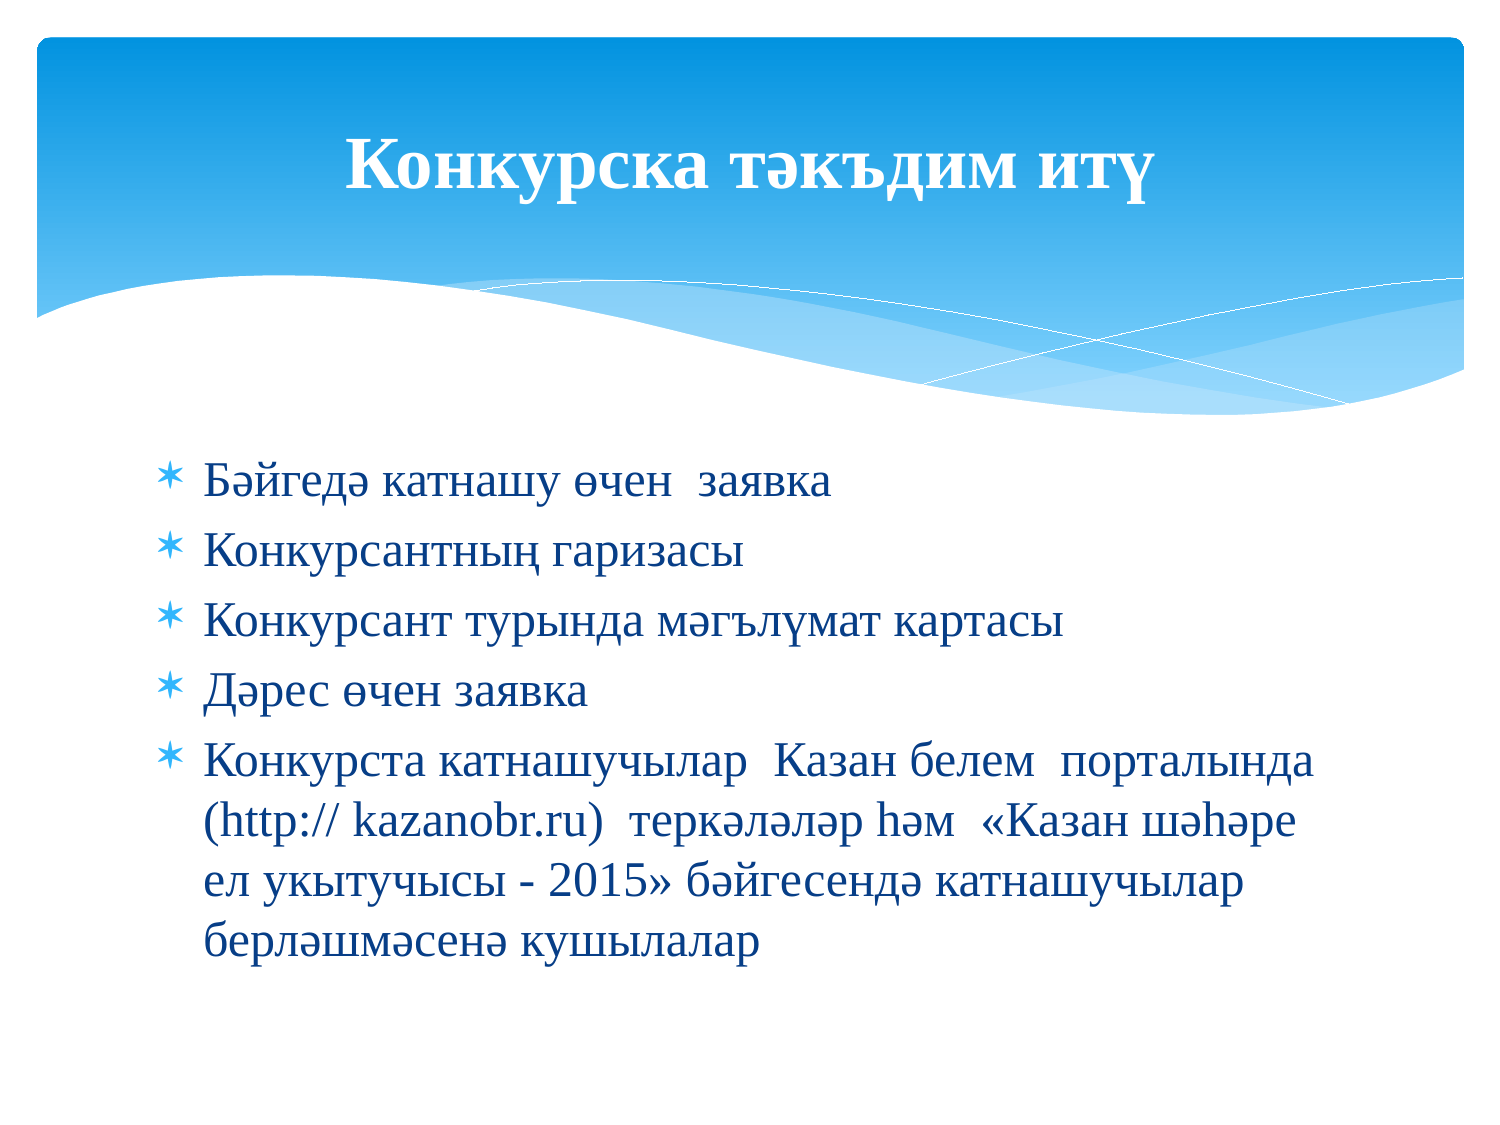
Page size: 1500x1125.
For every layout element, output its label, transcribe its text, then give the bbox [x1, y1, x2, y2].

list Бәйгедә катнашу өчен заявка Конкурсантның гаризасы Конкурсант турында мәгълүмат картасы Дәрес өчен заявка Конкурста катнашучылар Казан белем порталында (http:// kazanobr.ru) теркәләләр һәм «Казан шәһәре ел укытучысы - 2015» бәйгесендә катнашучылар берләшмәсенә кушылалар [143, 438, 1359, 1005]
title Конкурска тәкъдим итү [75, 55, 1425, 261]
